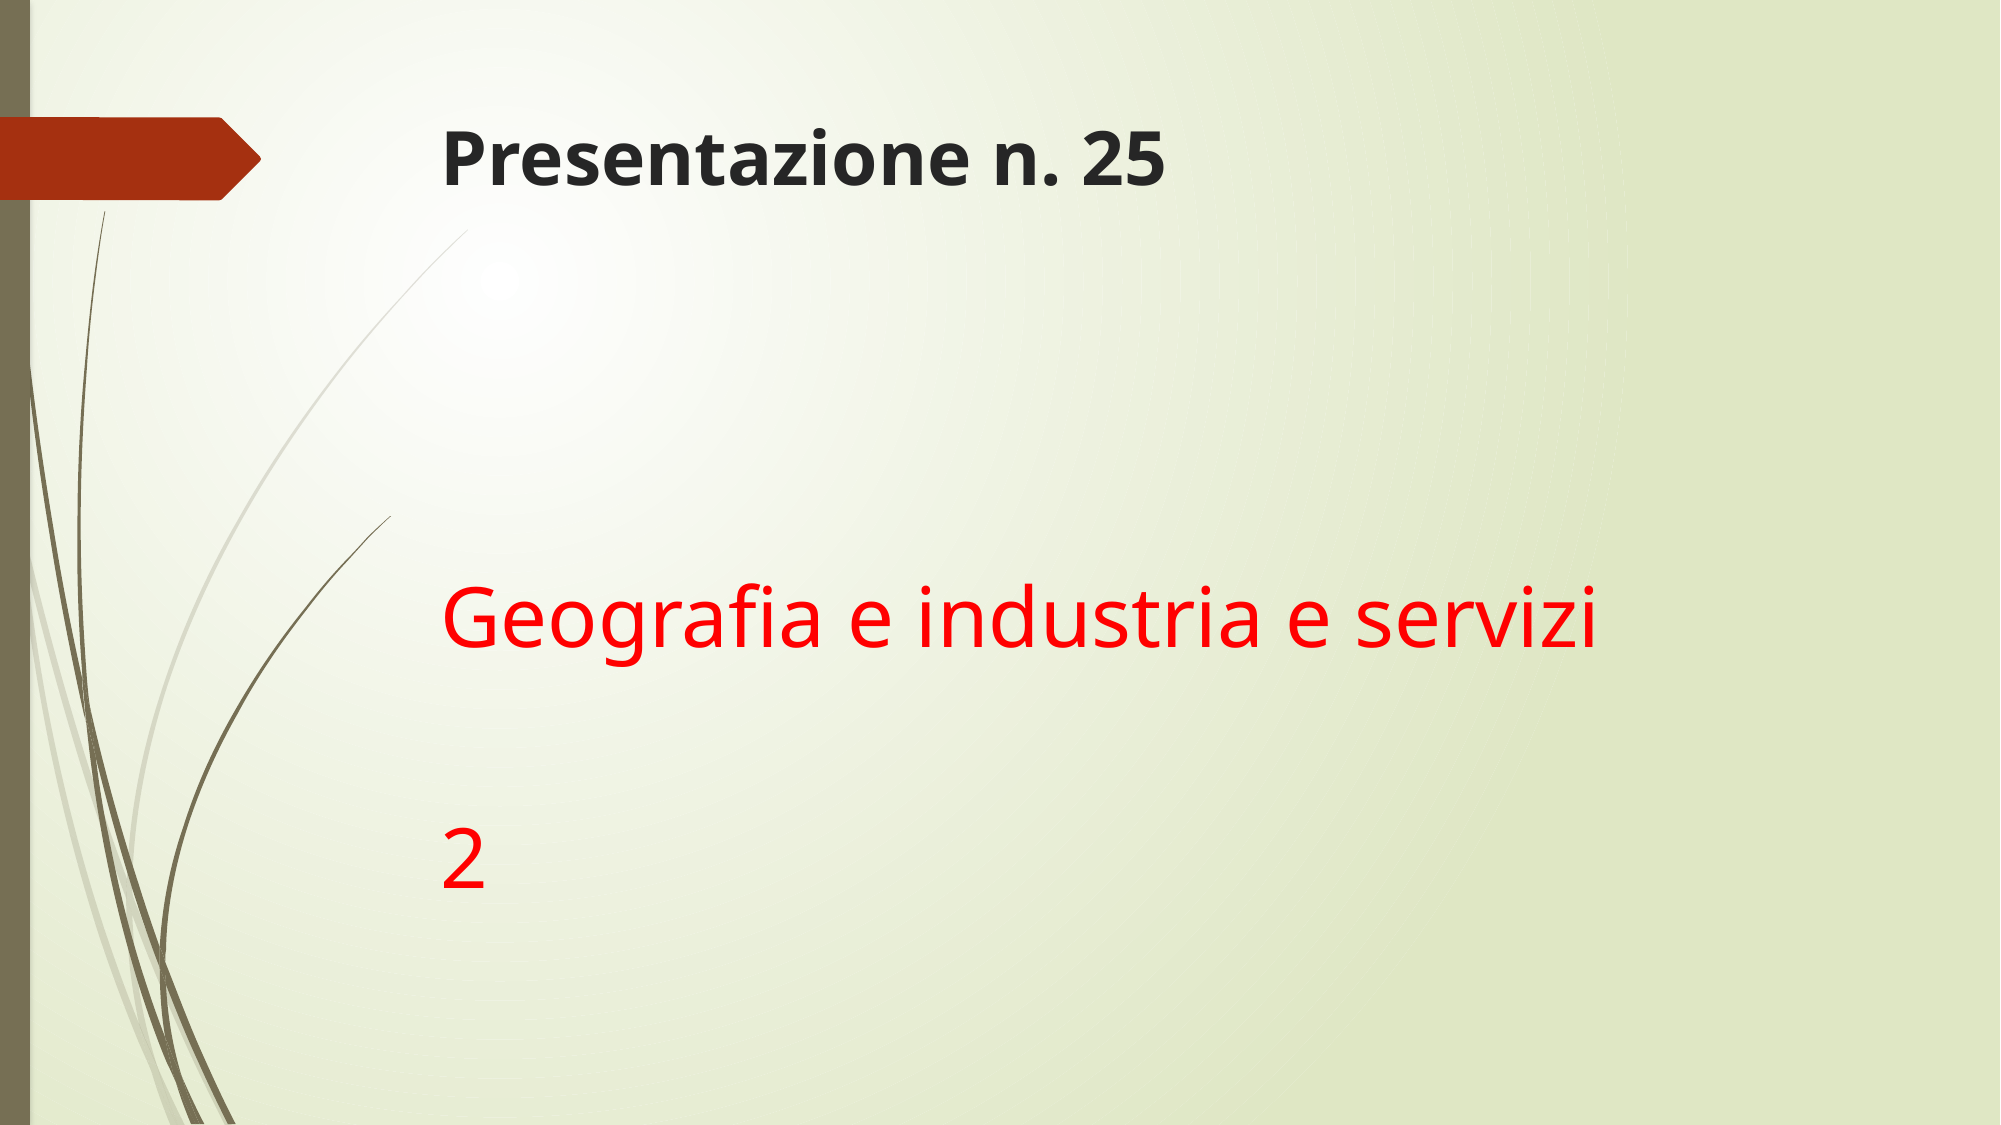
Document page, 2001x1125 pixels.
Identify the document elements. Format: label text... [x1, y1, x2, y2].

title Presentazione n. 25 [425, 102, 1888, 313]
list Geografia e industria e servizi 2 [425, 556, 1888, 970]
